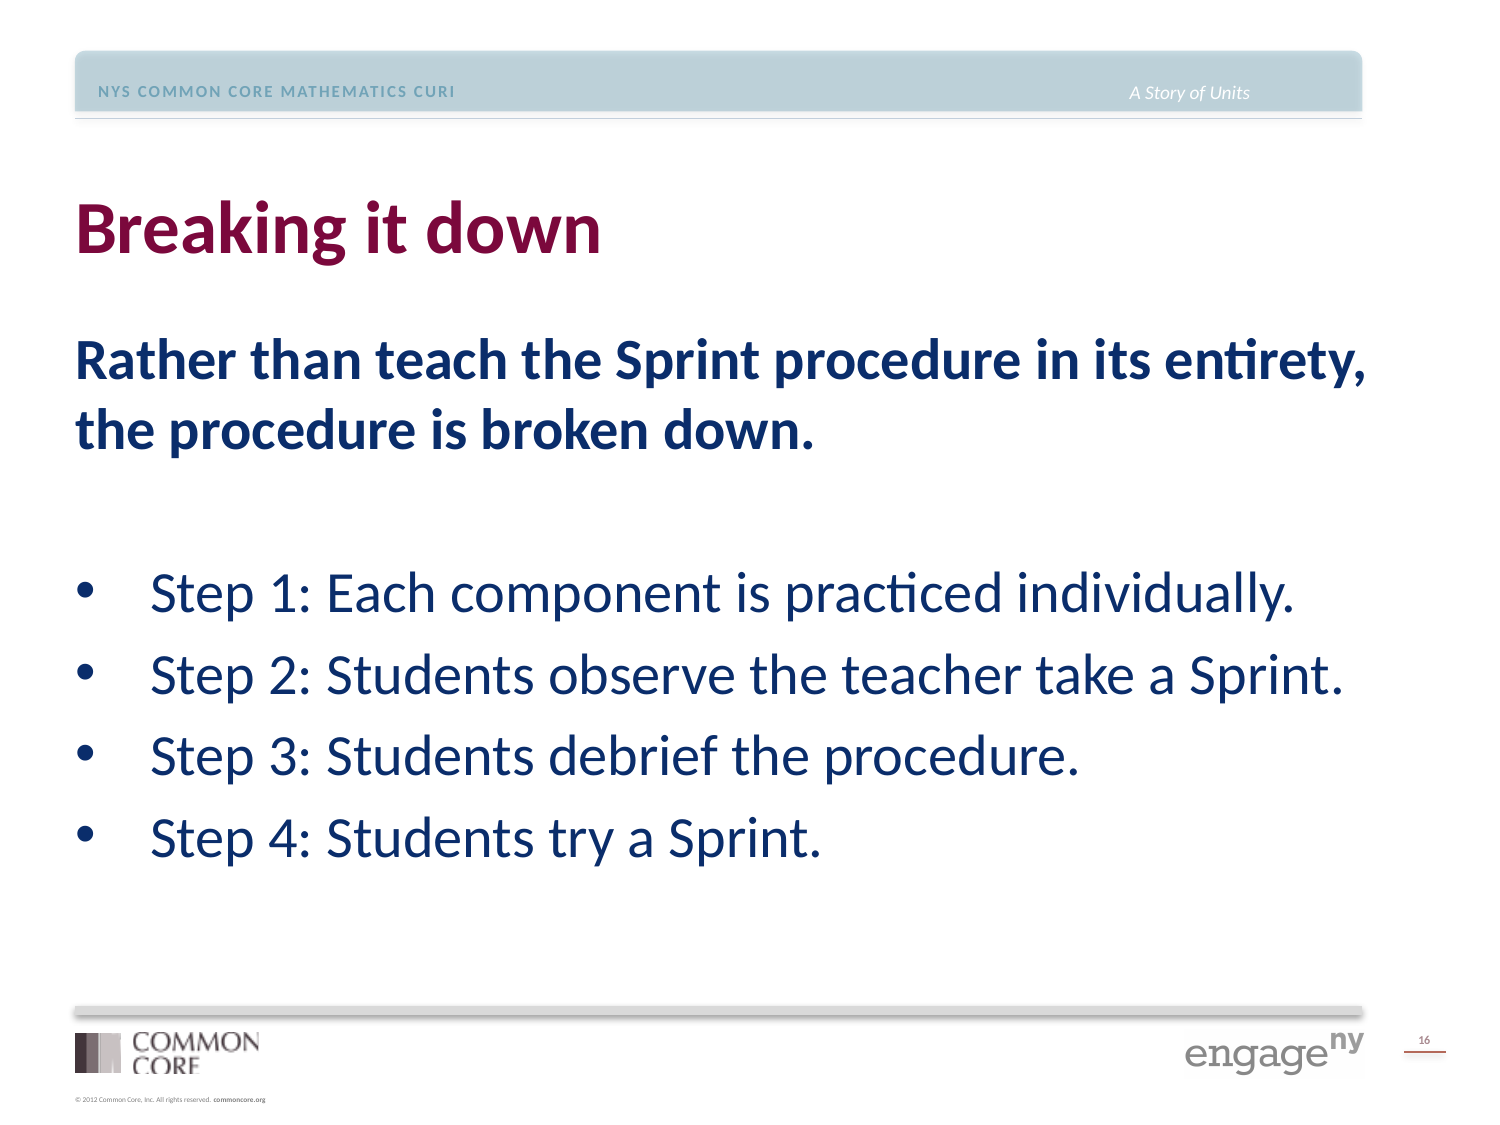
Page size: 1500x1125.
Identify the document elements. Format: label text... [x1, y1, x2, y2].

title Breaking it down [74, 178, 1426, 313]
slide_number 16 [1383, 1003, 1466, 1064]
list Rather than teach the Sprint procedure in its entirety, the procedure is broken down. Step 1: Each component is practiced individually. Step 2: Students observe the teacher take a Sprint. Step 3: Students debrief the procedure. Step 4: Students try a Sprint. [74, 313, 1426, 974]
